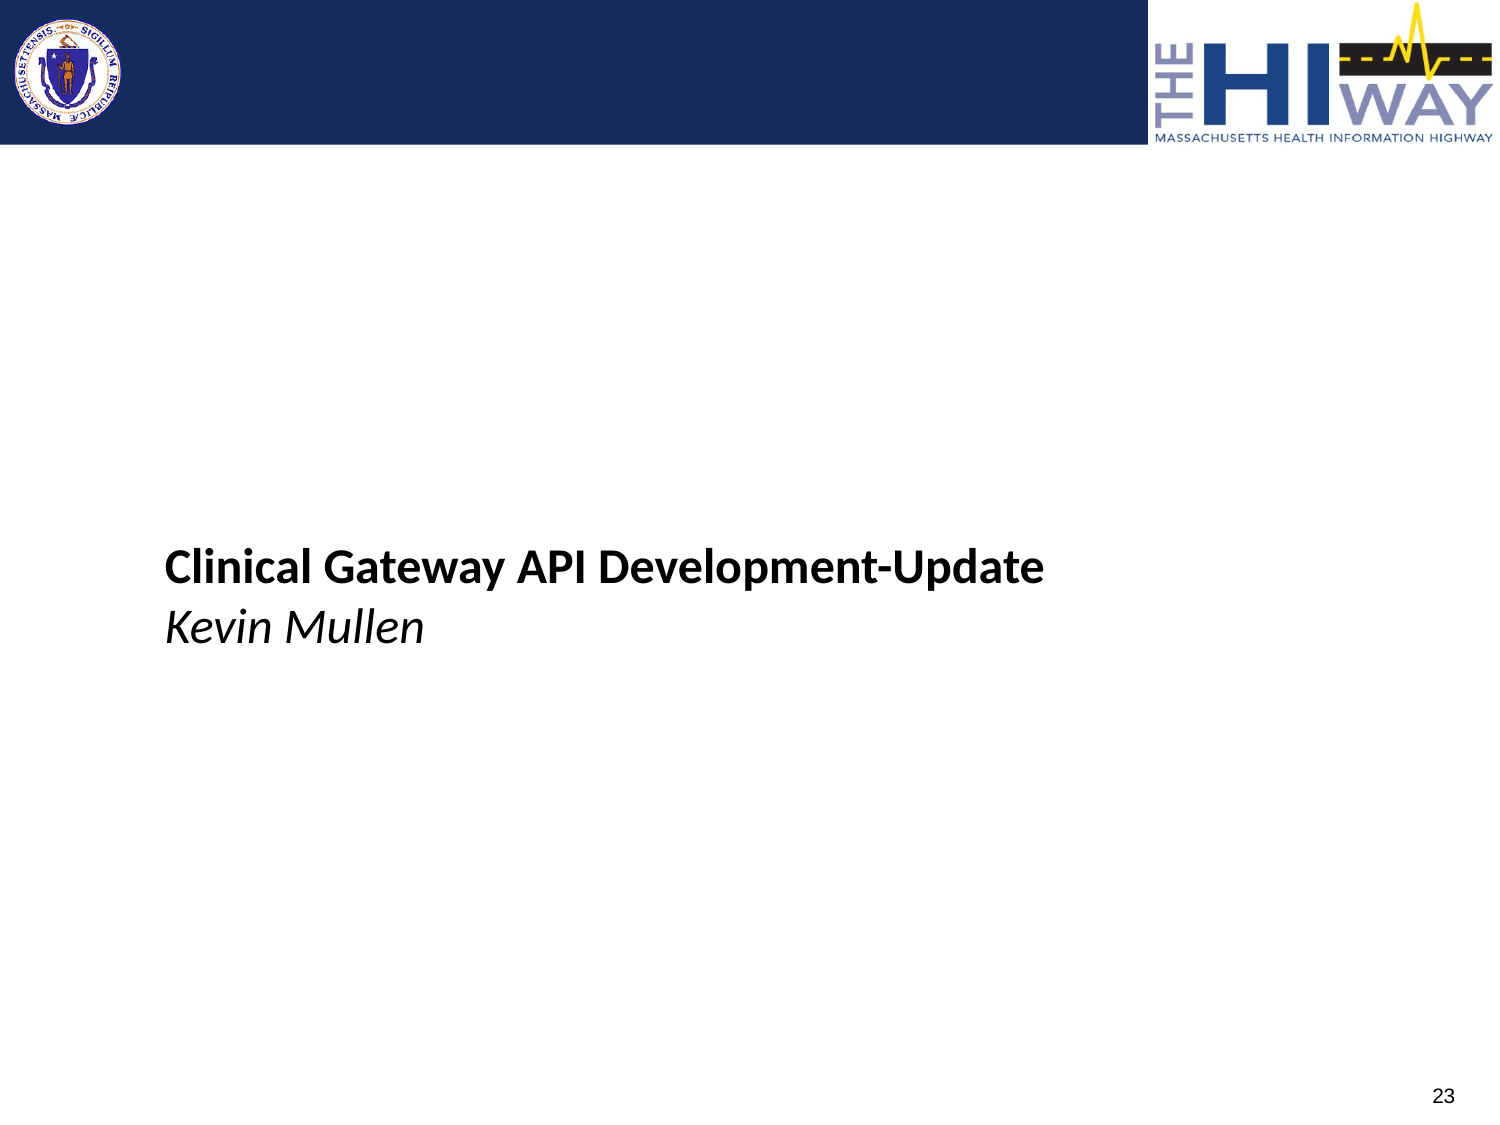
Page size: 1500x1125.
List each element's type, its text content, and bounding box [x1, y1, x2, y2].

picture [1148, 0, 1500, 145]
text_box Clinical Gateway API Development-Update Kevin Mullen [148, 473, 1352, 714]
slide_number 23 [1387, 1074, 1500, 1123]
picture [5, 12, 128, 130]
